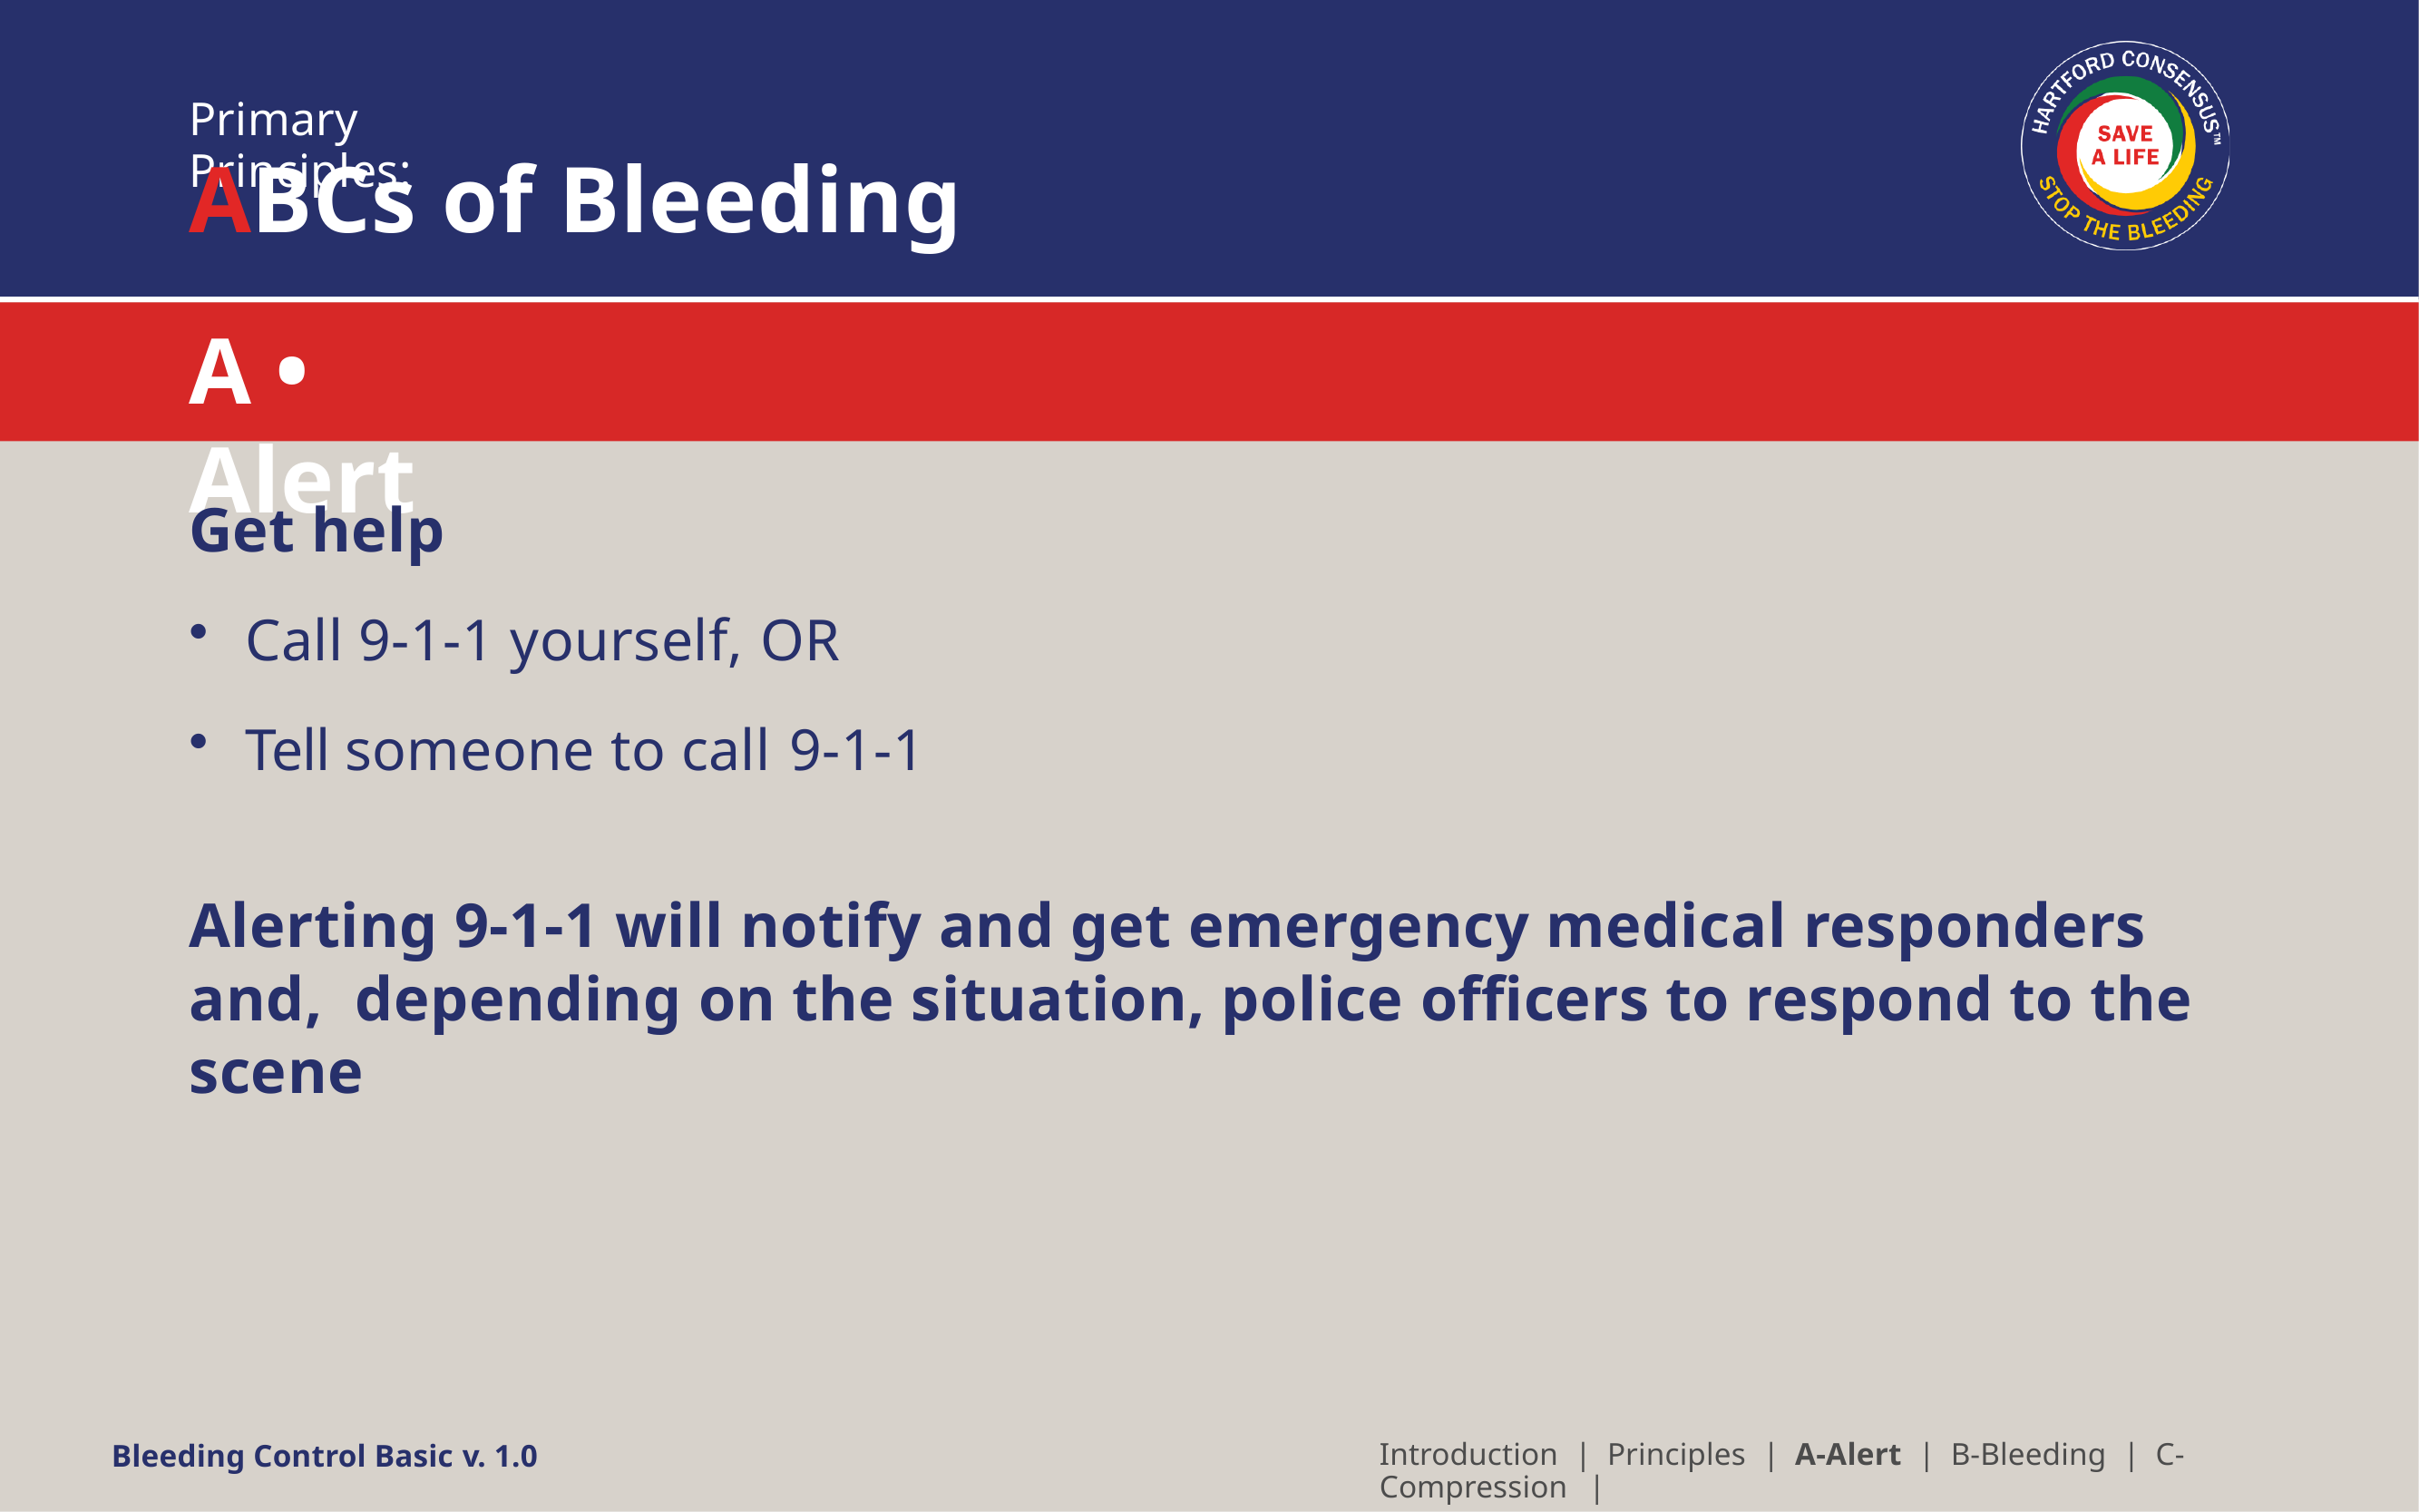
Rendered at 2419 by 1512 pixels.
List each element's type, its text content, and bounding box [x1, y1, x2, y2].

text_box [562, 302, 2419, 442]
text_box A • Alert [187, 313, 562, 491]
text_box [0, 302, 187, 442]
text_box [2232, 297, 2419, 302]
text_box [2021, 41, 2230, 144]
footer Bleeding Control Basic v. 1.0 [109, 1440, 541, 1512]
text_box [0, 297, 187, 302]
text_box [0, 0, 2419, 297]
title ABCs of Bleeding [187, 144, 2232, 398]
text_box Primary Principles: [187, 93, 579, 144]
text_box Get help Call 9-1-1 yourself, OR Tell someone to call 9-1-1 Alerting 9-1-1 will notify and get emergency medical responders and, depending on the situation, police officers to respond to the scene [187, 491, 2216, 1106]
slide_number Introduction | Principles | A-Alert | B-Bleeding | C-Compression | [1379, 1439, 2356, 1512]
